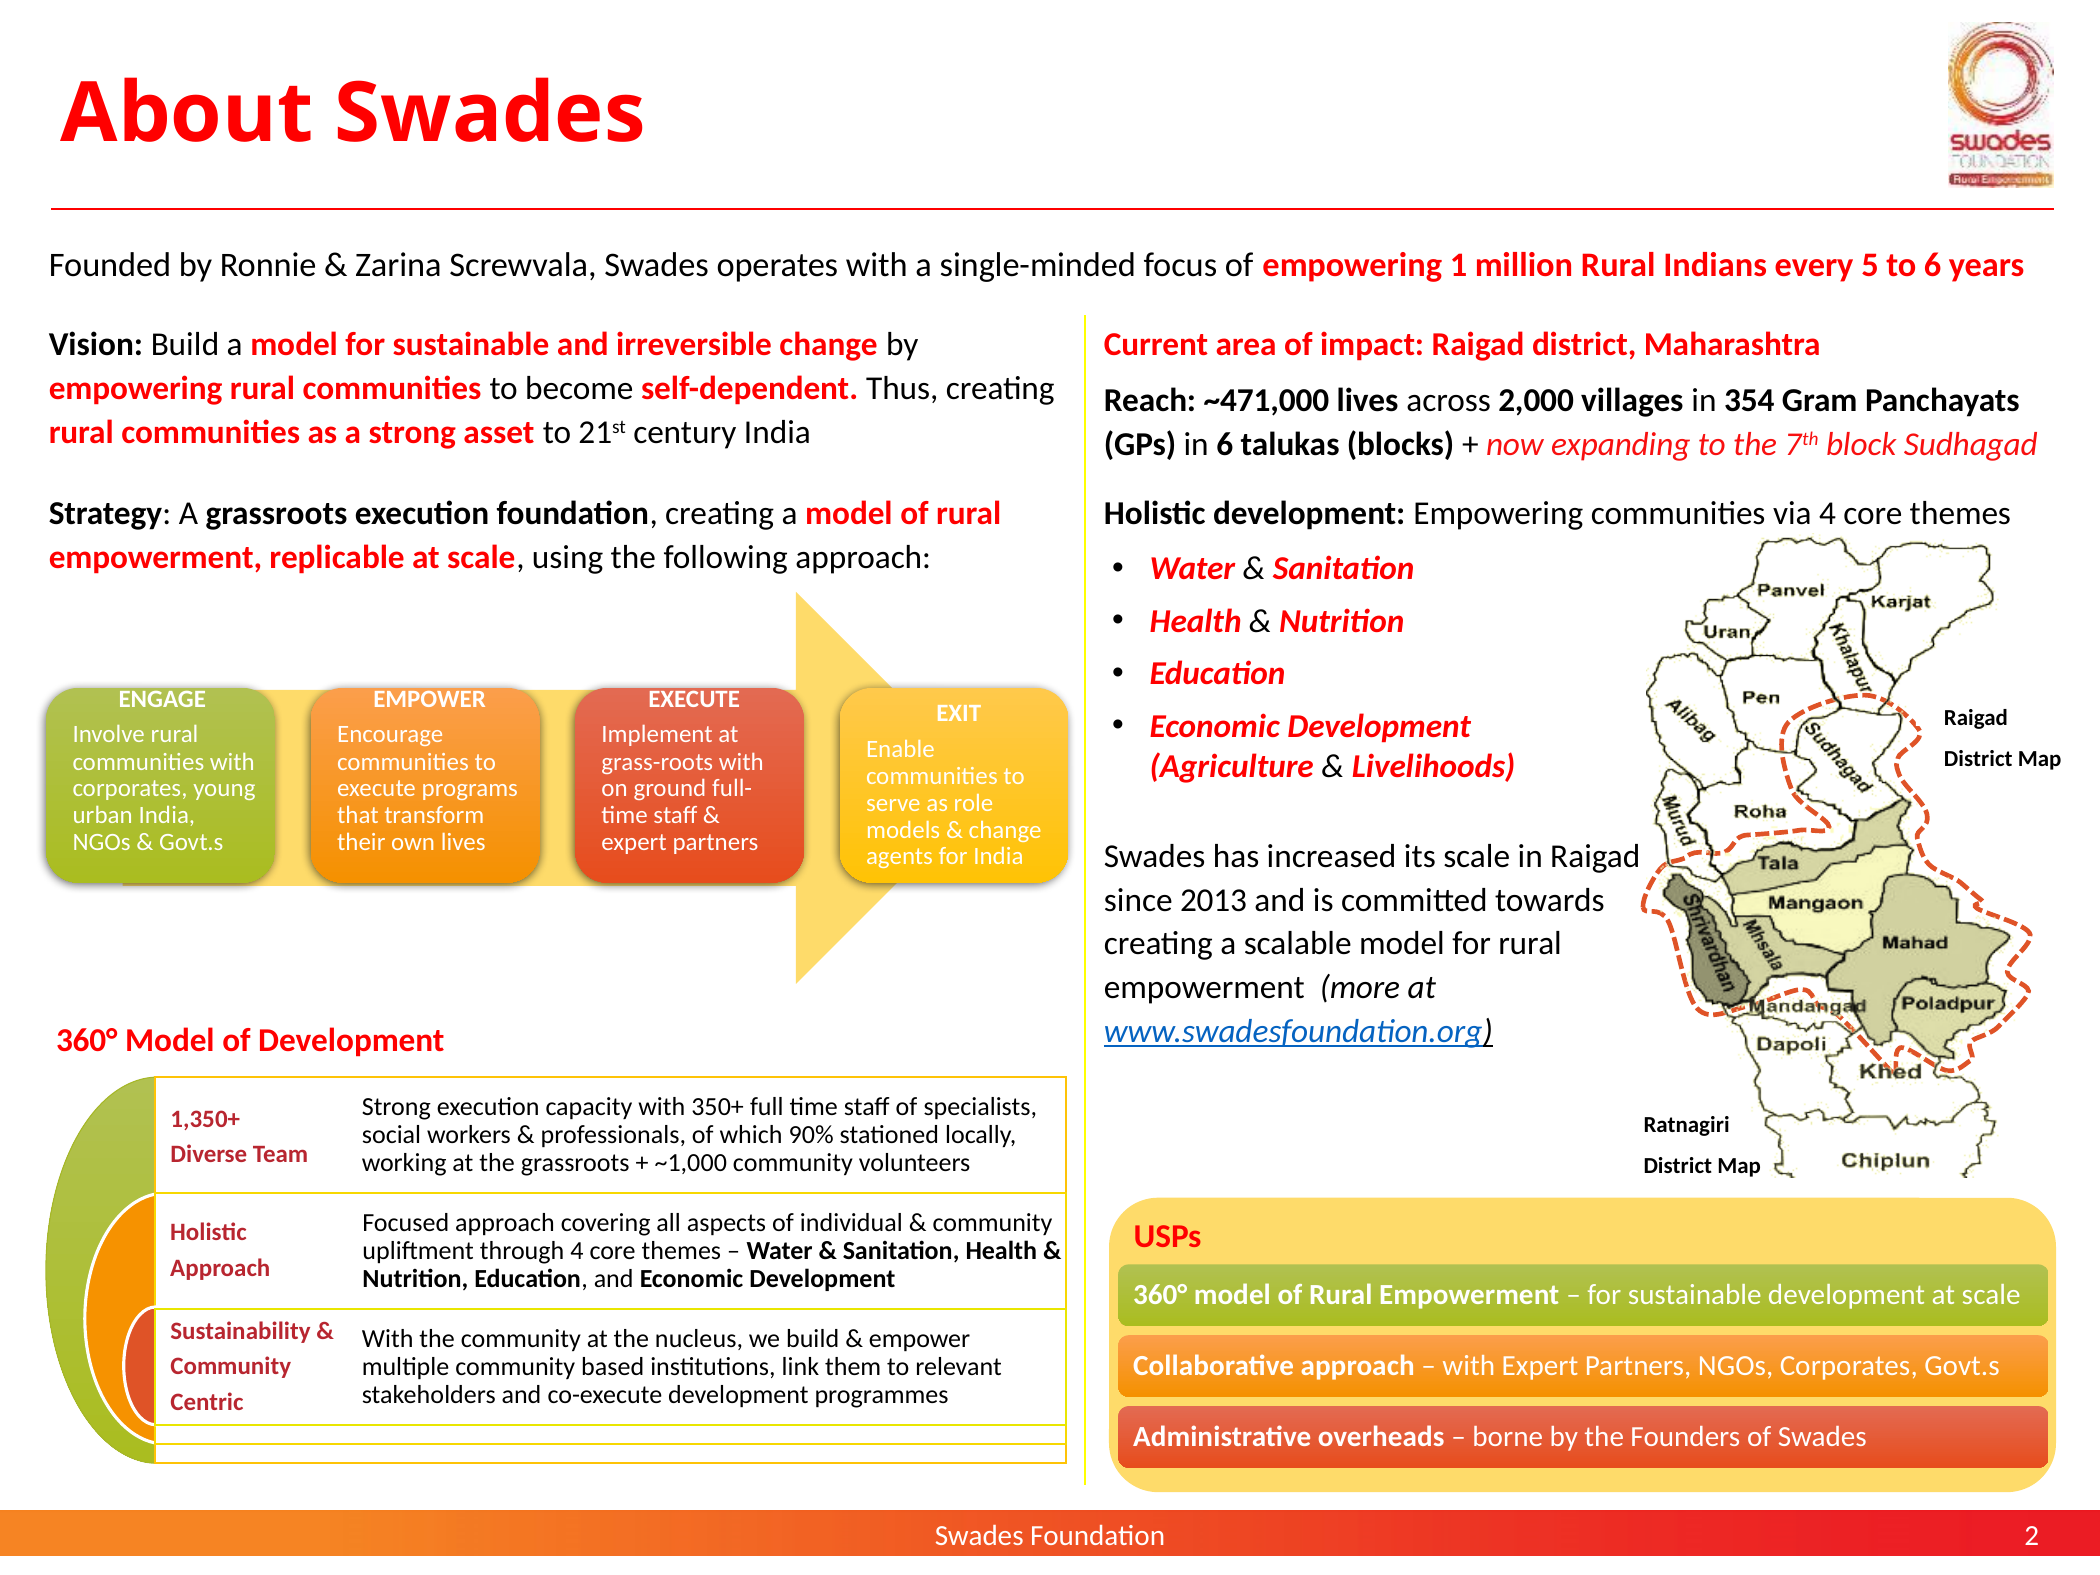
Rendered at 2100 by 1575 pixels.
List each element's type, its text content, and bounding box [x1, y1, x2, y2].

text_box Founded by Ronnie & Zarina Screwvala, Swades operates with a single-minded focus of empowering 1 million Rural Indians every 5 to 6 years [34, 232, 2056, 291]
text_box 360° Model of Development [41, 979, 1050, 1074]
text_box Ratnagiri District Map [1628, 1088, 1787, 1186]
picture [0, 1510, 2100, 1556]
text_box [1118, 1259, 2049, 1473]
text_box Current area of impact: Raigad district, Maharashtra Reach: ~471,000 lives across 2,000 villages in 354 Gram Panchayats (GPs) in 6 talukas (blocks) + now expanding to the 7th block Sudhagad Holistic development: Empowering communities via 4 core themes [1089, 310, 2072, 539]
text_box Swades has increased its scale in Raigad since 2013 and is committed towards creating a scalable model for rural empowerment (more at www.swadesfoundation.org) [1089, 822, 1646, 1057]
text_box Vision: Build a model for sustainable and irreversible change by empowering rural communities to become self-dependent. Thus, creating rural communities as a strong asset to 21st century India Strategy: A grassroots execution foundation, creating a model of rural empowerment, replicable at scale, using the following approach: [34, 311, 1086, 651]
text_box [1133, 1196, 2058, 1471]
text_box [45, 1077, 1072, 1464]
slide_number 1 [1616, 1511, 2054, 1556]
footer Swades Foundation [695, 1511, 1405, 1556]
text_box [45, 574, 1069, 987]
text_box Water & Sanitation Health & Nutrition Education Economic Development (Agriculture & Livelihoods) [1097, 539, 1620, 792]
title About Swades [45, 19, 1901, 209]
text_box Raigad District Map [2032, 681, 2090, 779]
picture [1646, 533, 2032, 1178]
text_box [1107, 1216, 2048, 1494]
text_box USPs [1118, 1203, 1217, 1259]
picture [1948, 22, 2054, 188]
